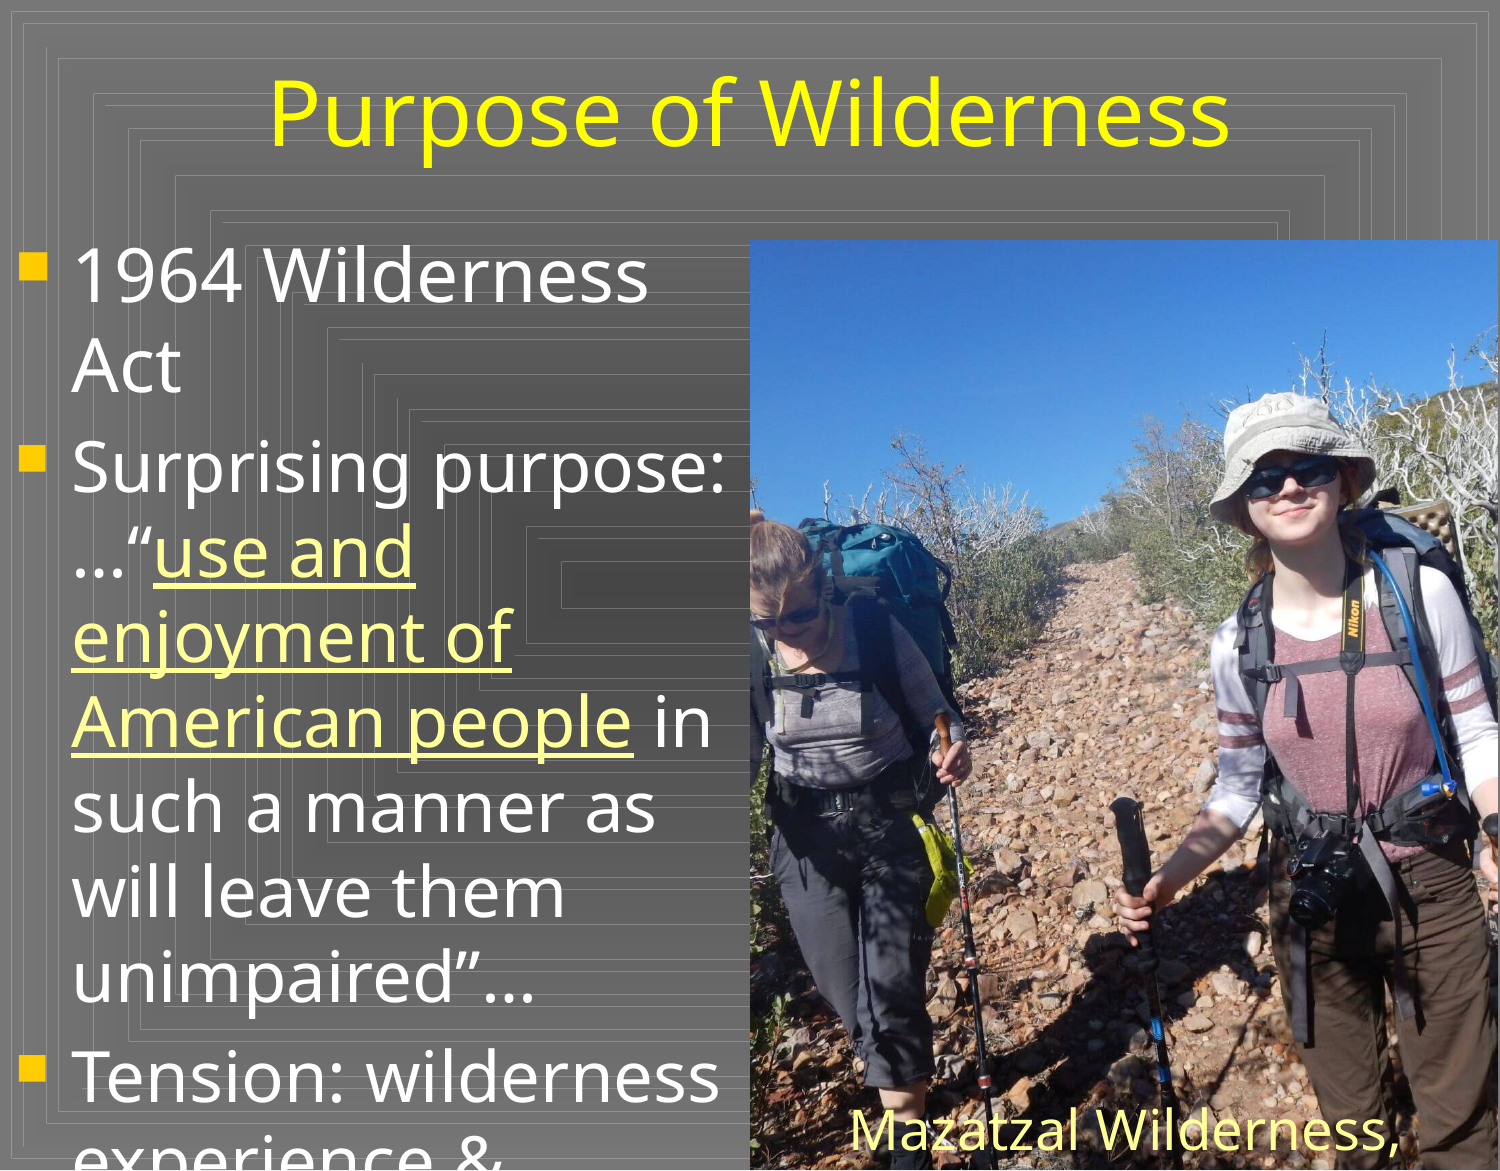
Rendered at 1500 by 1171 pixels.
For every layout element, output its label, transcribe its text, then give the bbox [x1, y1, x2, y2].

picture [749, 239, 1498, 1171]
title Purpose of Wilderness [30, 22, 1469, 173]
text_box 1964 Wilderness Act Surprising purpose: …“use and enjoyment of American people in such a manner as will leave them unimpaired”… Tension: wilderness experience & character [0, 220, 776, 1083]
